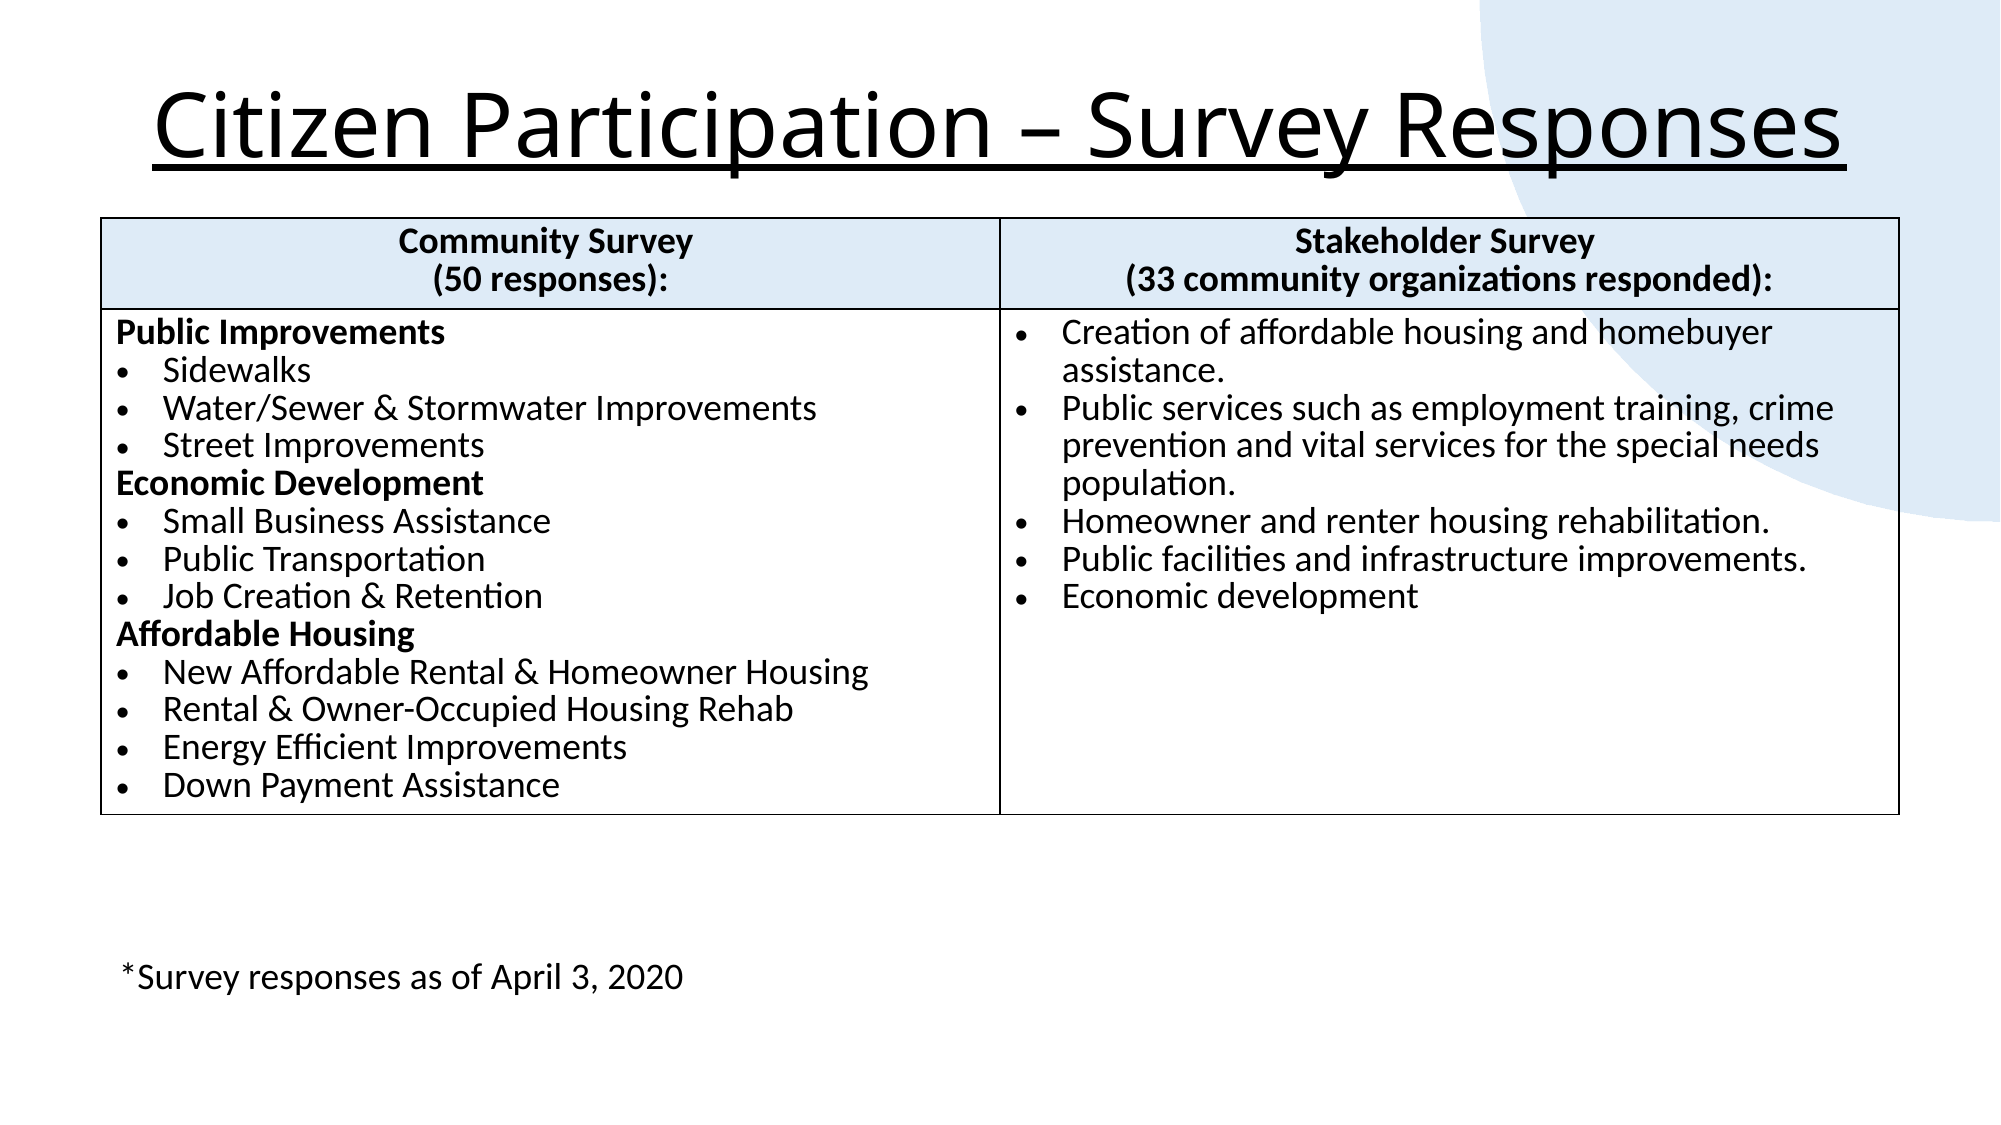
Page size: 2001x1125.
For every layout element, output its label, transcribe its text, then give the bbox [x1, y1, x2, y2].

table_cell Public Improvements Sidewalks Water/Sewer & Stormwater Improvements Street Improvements Economic Development Small Business Assistance Public Transportation Job Creation & Retention Affordable Housing New Affordable Rental & Homeowner Housing Rental & Owner-Occupied Housing Rehab Energy Efficient Improvements Down Payment Assistance [102, 310, 999, 814]
table_header Community Survey (50 responses): [102, 219, 999, 308]
table_header Stakeholder Survey (33 community organizations responded): [1001, 219, 1898, 308]
table_cell Creation of affordable housing and homebuyer assistance. Public services such as employment training, crime prevention and vital services for the special needs population. Homeowner and renter housing rehabilitation. Public facilities and infrastructure improvements. Economic development [1001, 310, 1898, 814]
title Citizen Participation – Survey Responses [137, 59, 1863, 198]
text_box *Survey responses as of April 3, 2020 [104, 944, 700, 1005]
